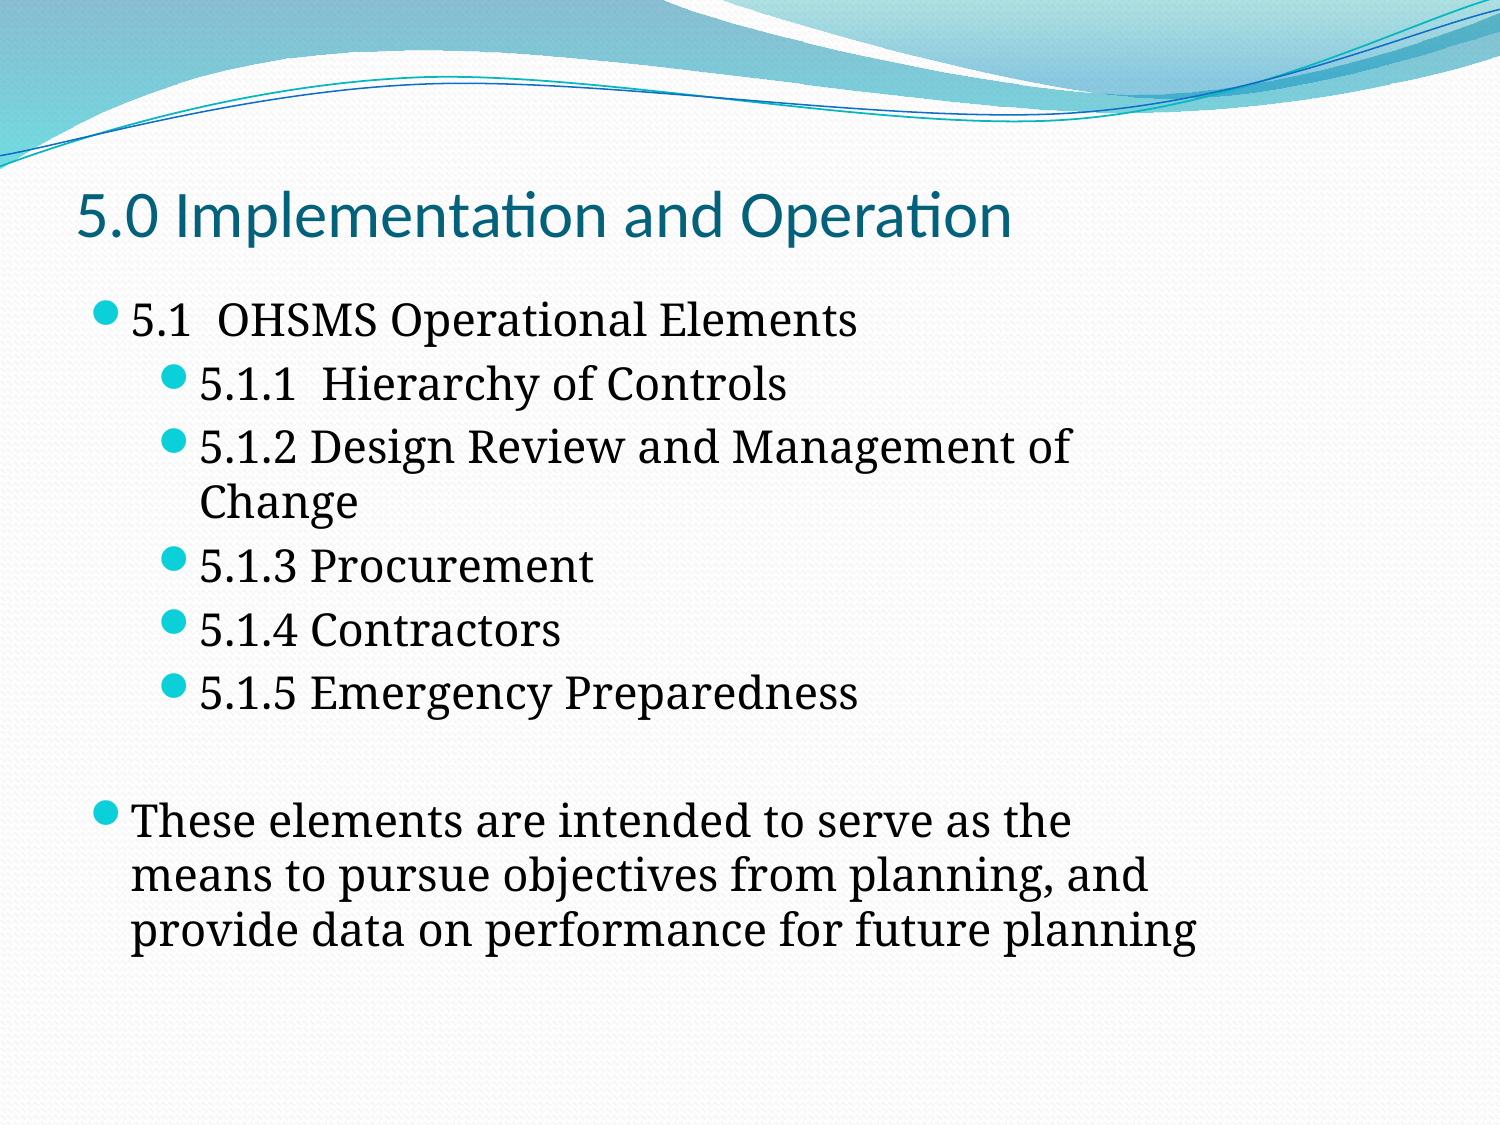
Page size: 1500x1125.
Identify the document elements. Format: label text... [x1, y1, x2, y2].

text_box 5.0 Implementation and Operation [74, 147, 1425, 251]
text_box 5.1 OHSMS Operational Elements 5.1.1 Hierarchy of Controls 5.1.2 Design Review and Management of Change 5.1.3 Procurement 5.1.4 Contractors 5.1.5 Emergency Preparedness These elements are intended to serve as the means to pursue objectives from planning, and provide data on performance for future planning [75, 283, 1214, 1004]
